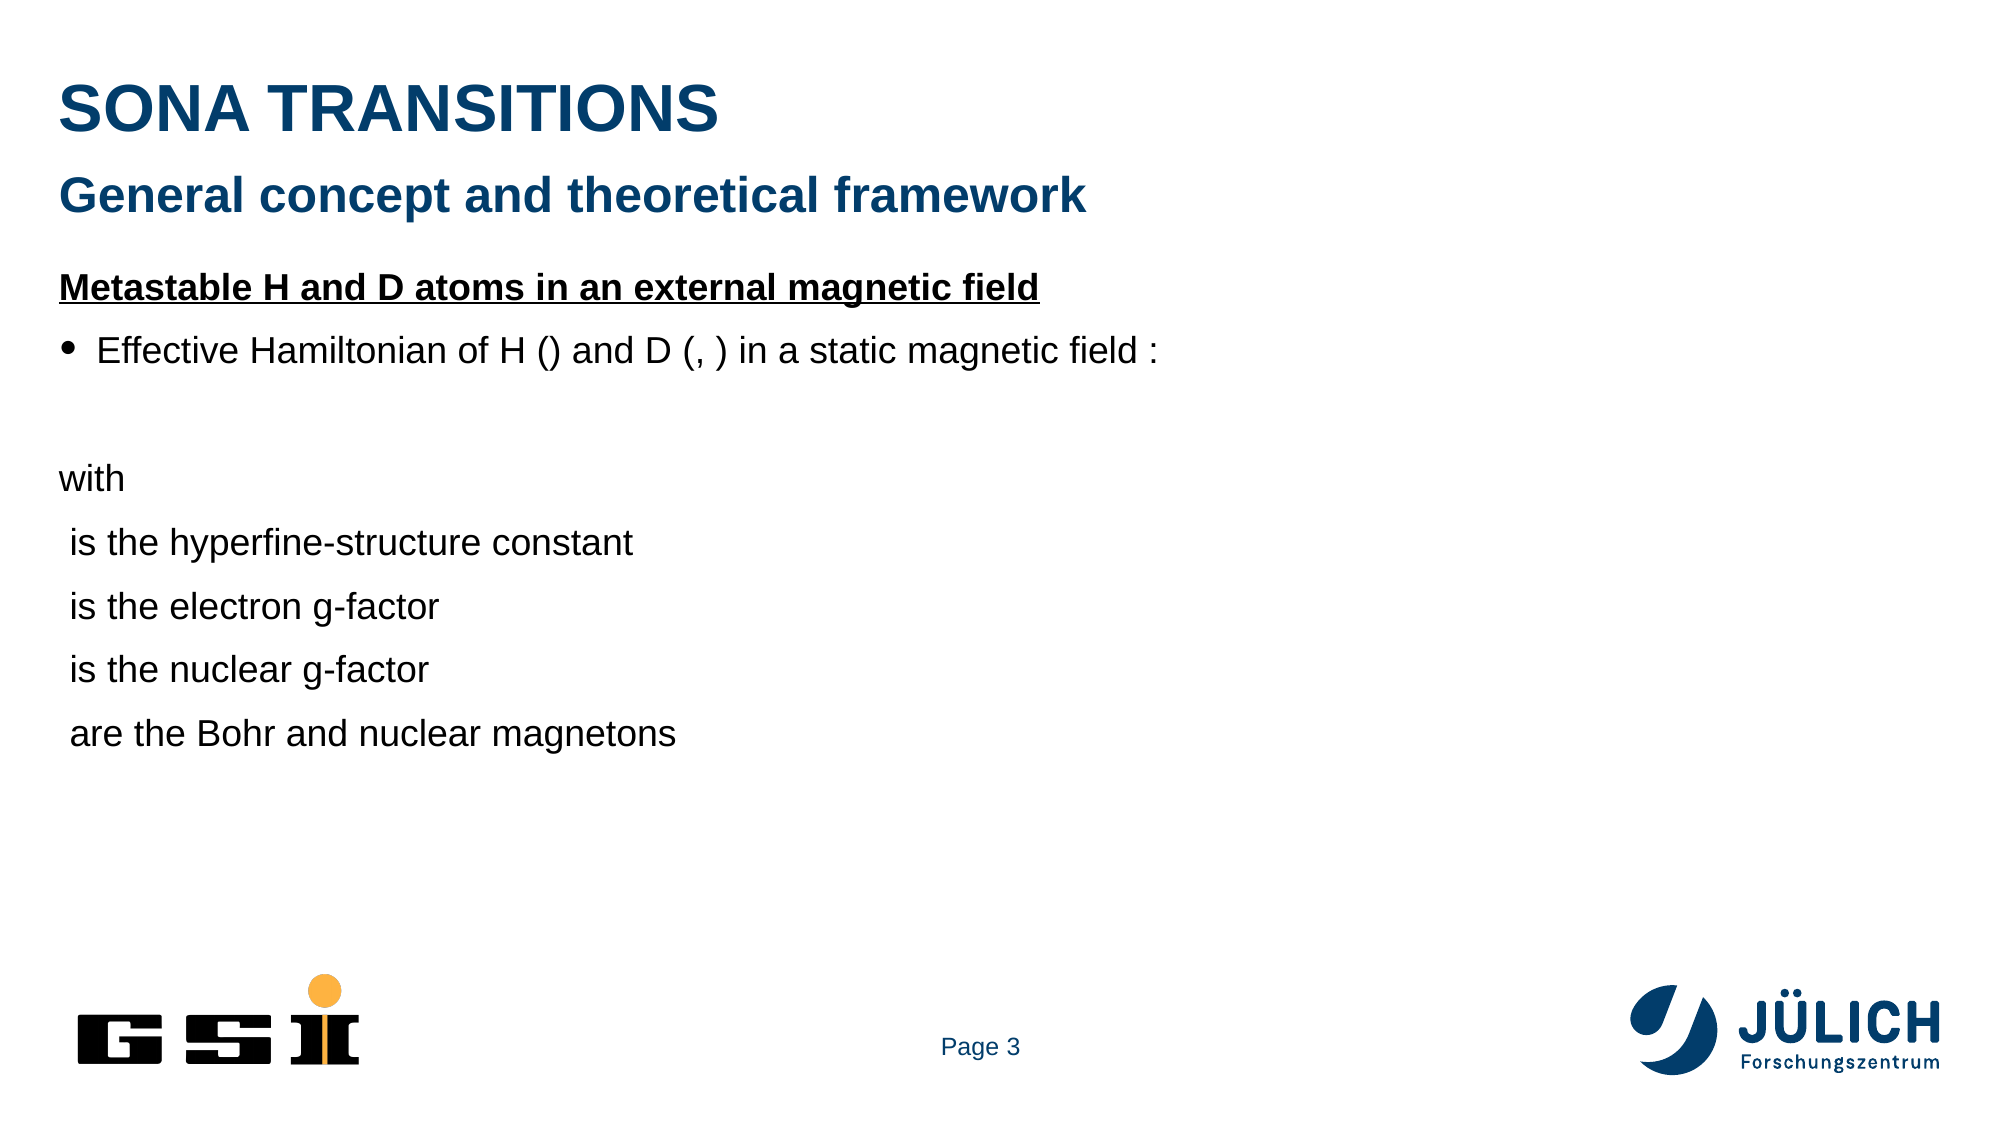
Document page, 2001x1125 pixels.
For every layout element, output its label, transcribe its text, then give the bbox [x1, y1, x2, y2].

list General concept and theoretical framework [58, 154, 1937, 238]
slide_number Page 3 [940, 1030, 1059, 1067]
title Sona transitions [59, 53, 1938, 238]
picture [60, 961, 370, 1076]
